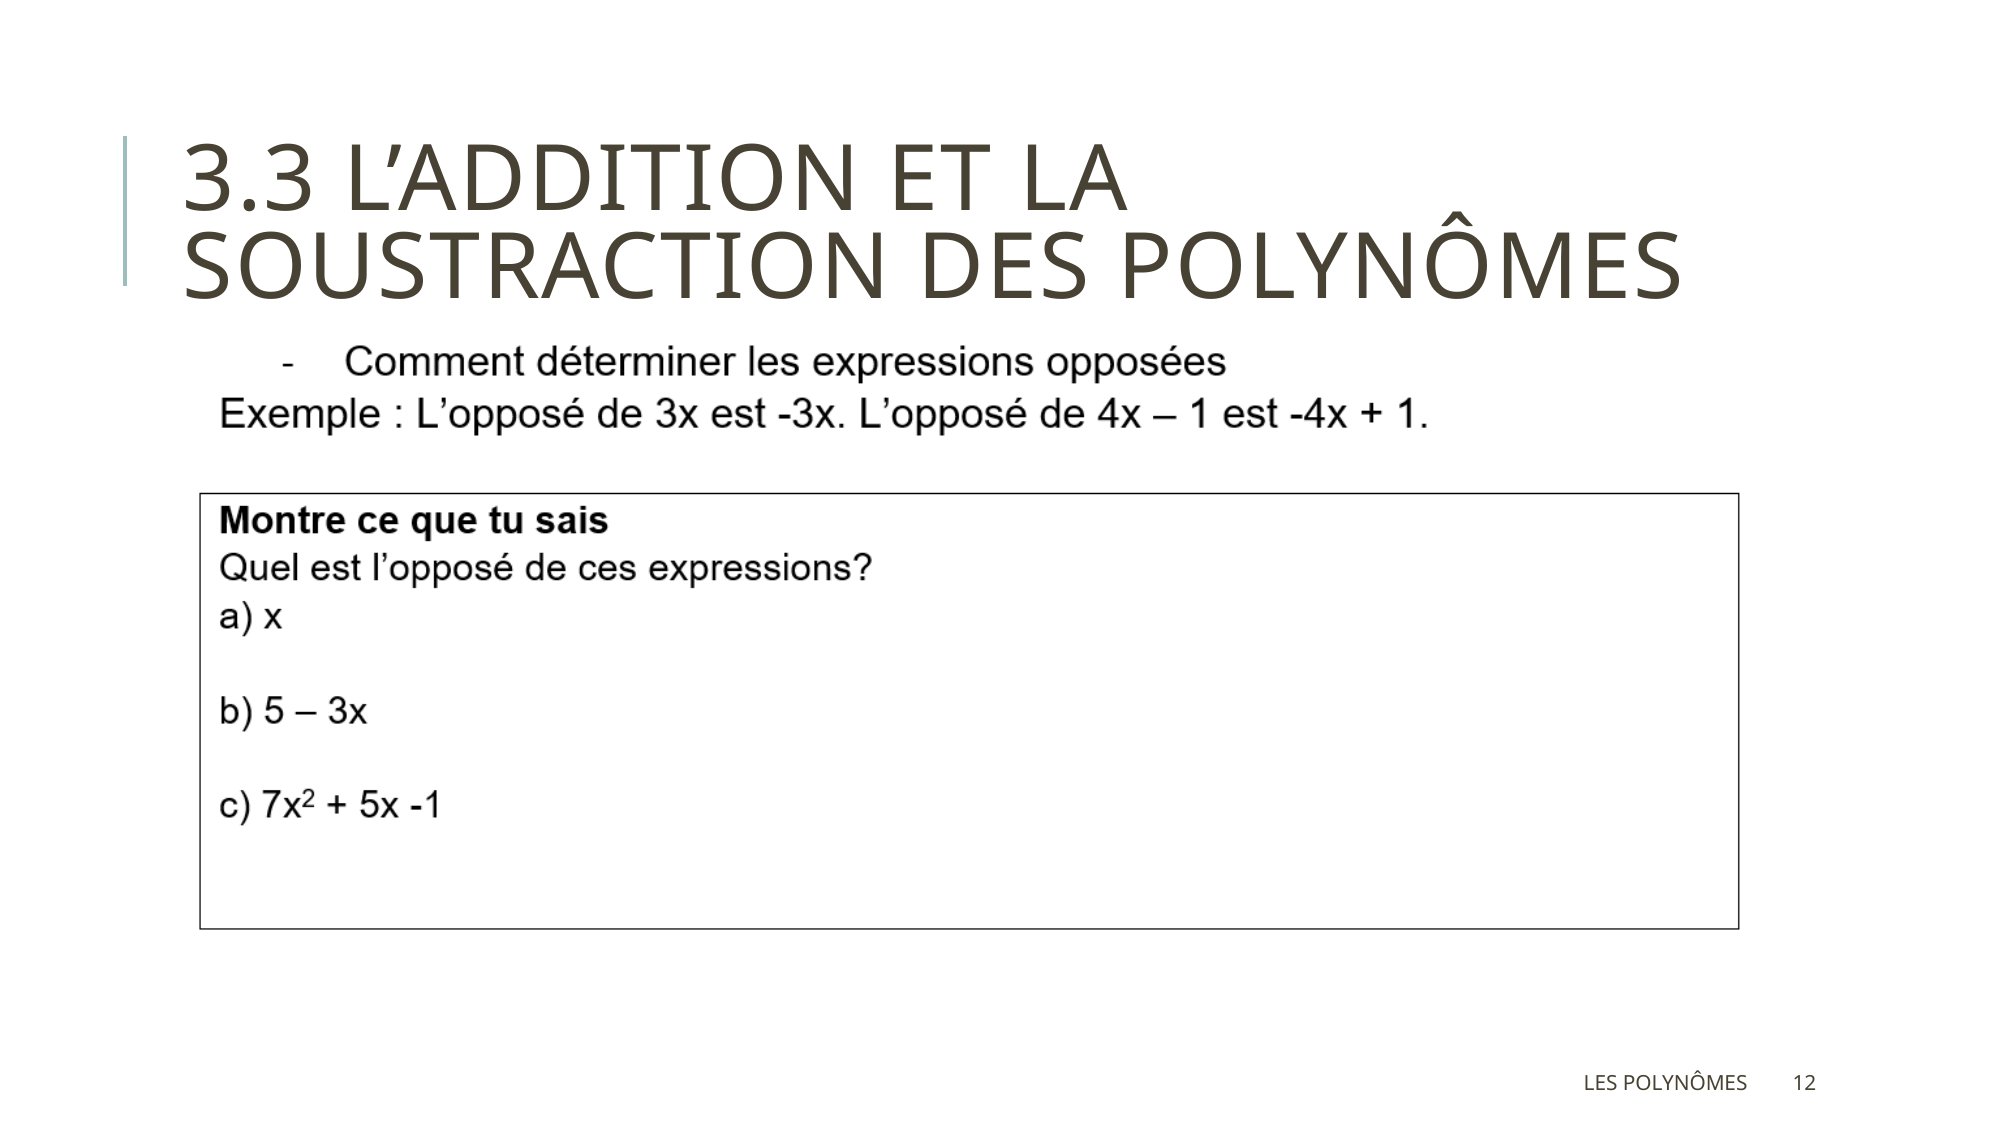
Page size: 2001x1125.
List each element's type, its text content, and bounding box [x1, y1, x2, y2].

footer Les polynômes [794, 1061, 1763, 1107]
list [167, 317, 1763, 949]
slide_number 12 [1777, 1061, 1938, 1107]
title 3.3 l’addition et la soustraction des polynômes [168, 96, 1763, 313]
